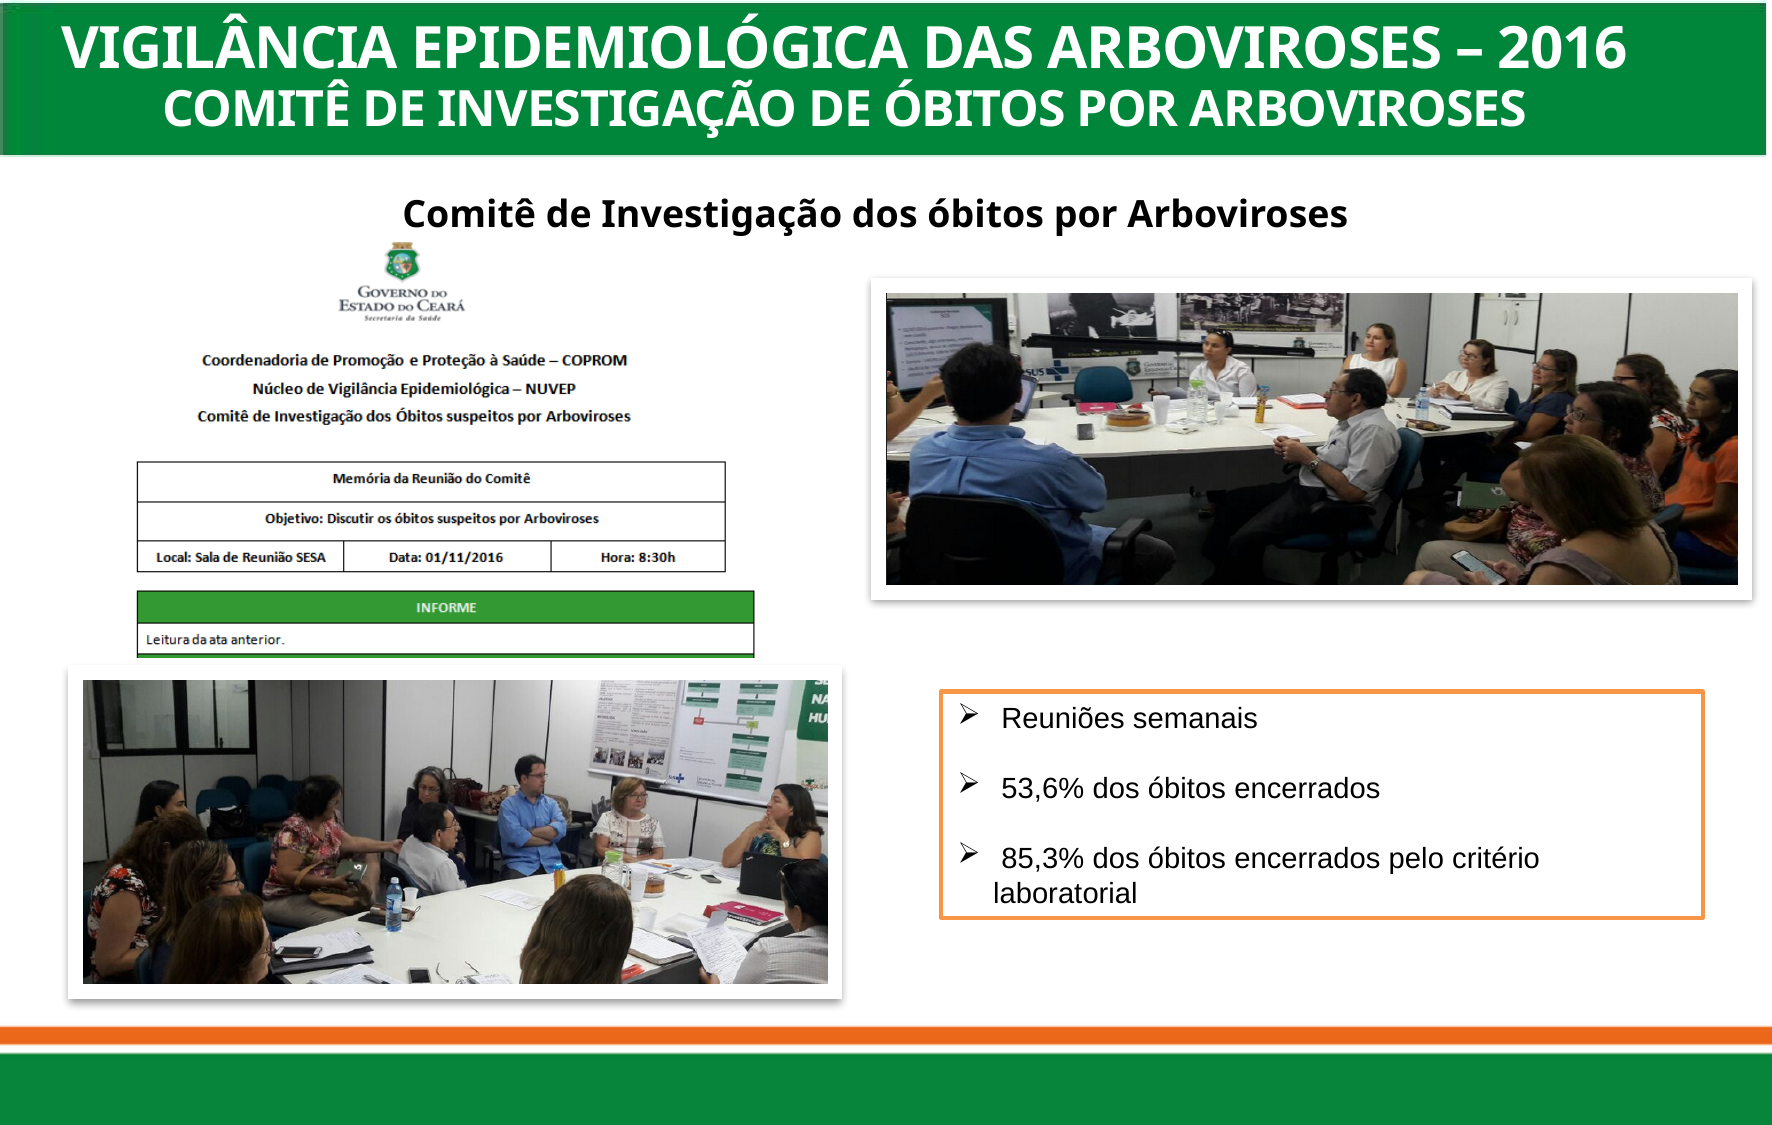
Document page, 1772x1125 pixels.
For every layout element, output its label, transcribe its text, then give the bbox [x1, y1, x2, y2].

picture [58, 233, 774, 658]
picture [0, 0, 1767, 161]
picture [82, 679, 828, 985]
picture [0, 1020, 1772, 1125]
picture [885, 292, 1738, 586]
text_box Reuniões semanais 53,6% dos óbitos encerrados 85,3% dos óbitos encerrados pelo critério laboratorial [939, 689, 1705, 920]
text_box Comitê de Investigação dos óbitos por Arboviroses [13, 181, 1738, 243]
